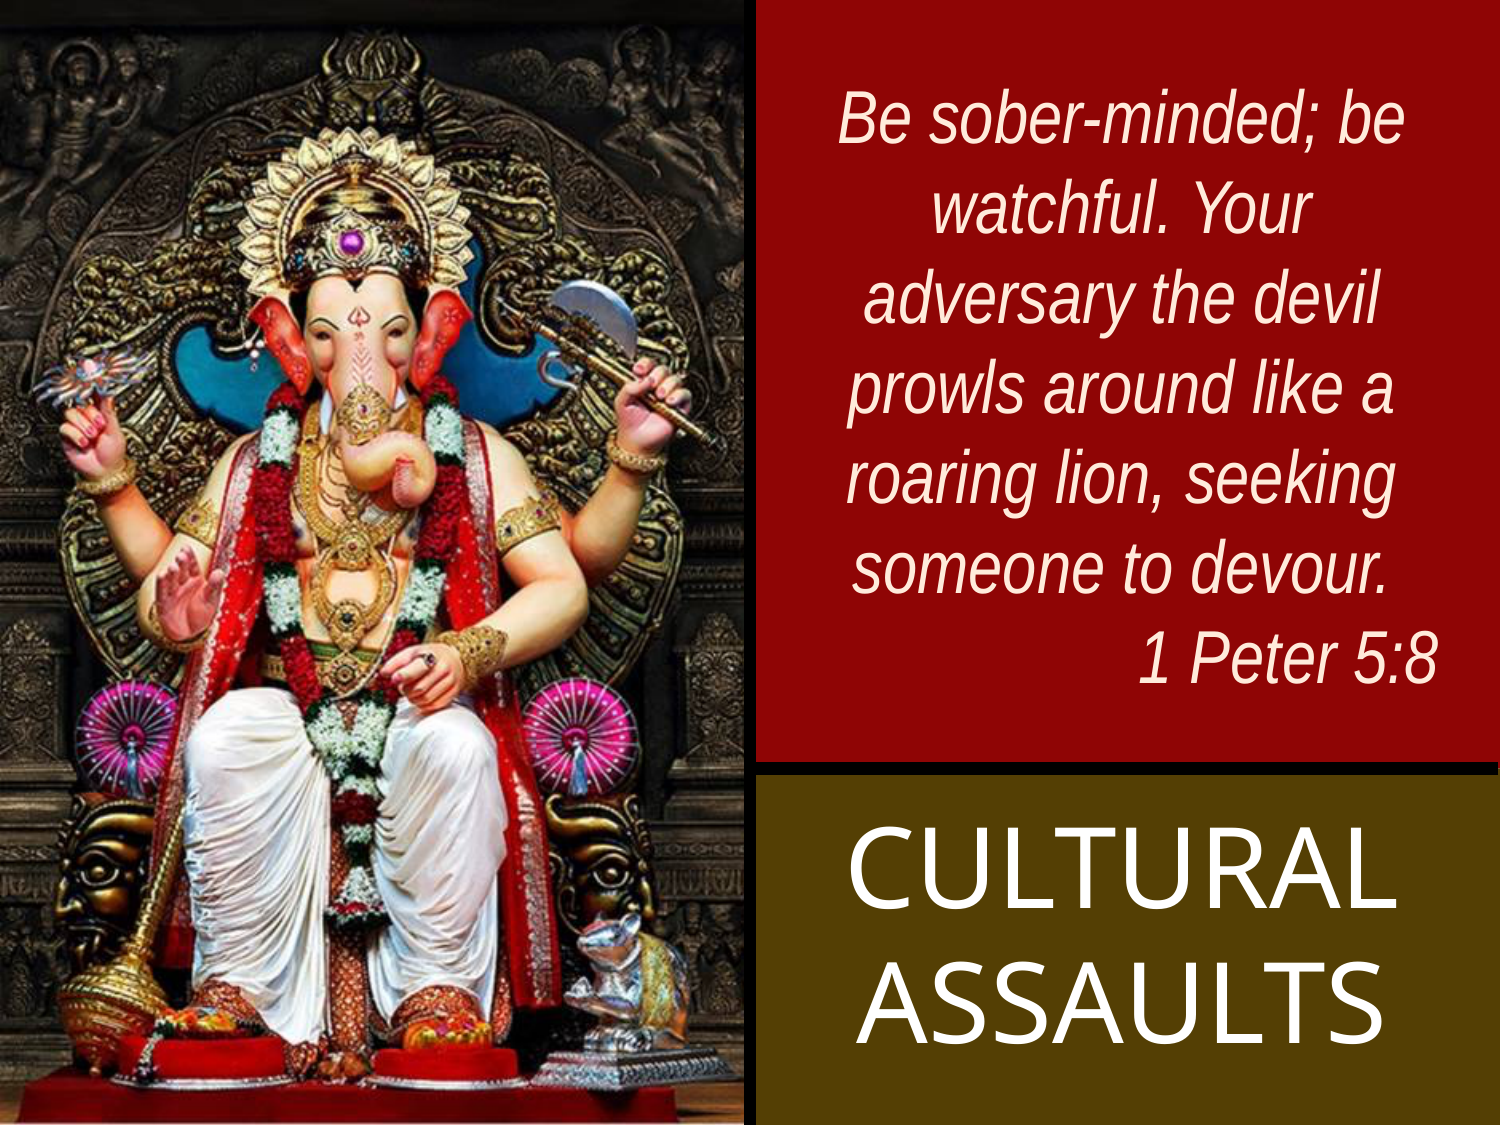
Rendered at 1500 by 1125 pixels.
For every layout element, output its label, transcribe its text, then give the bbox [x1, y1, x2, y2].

text_box CULTURAL ASSAULTS [790, 788, 1123, 1074]
text_box [1124, 769, 1500, 1125]
text_box [756, 775, 1123, 1125]
text_box CULTURAL ASSAULTS [1124, 788, 1454, 1074]
picture [0, 0, 749, 1125]
text_box [756, 0, 1500, 769]
text_box Be sober-minded; be watchful. Your adversary the devil prowls around like a roaring lion, seeking someone to devour. 1 Peter 5:8 [790, 61, 1454, 706]
